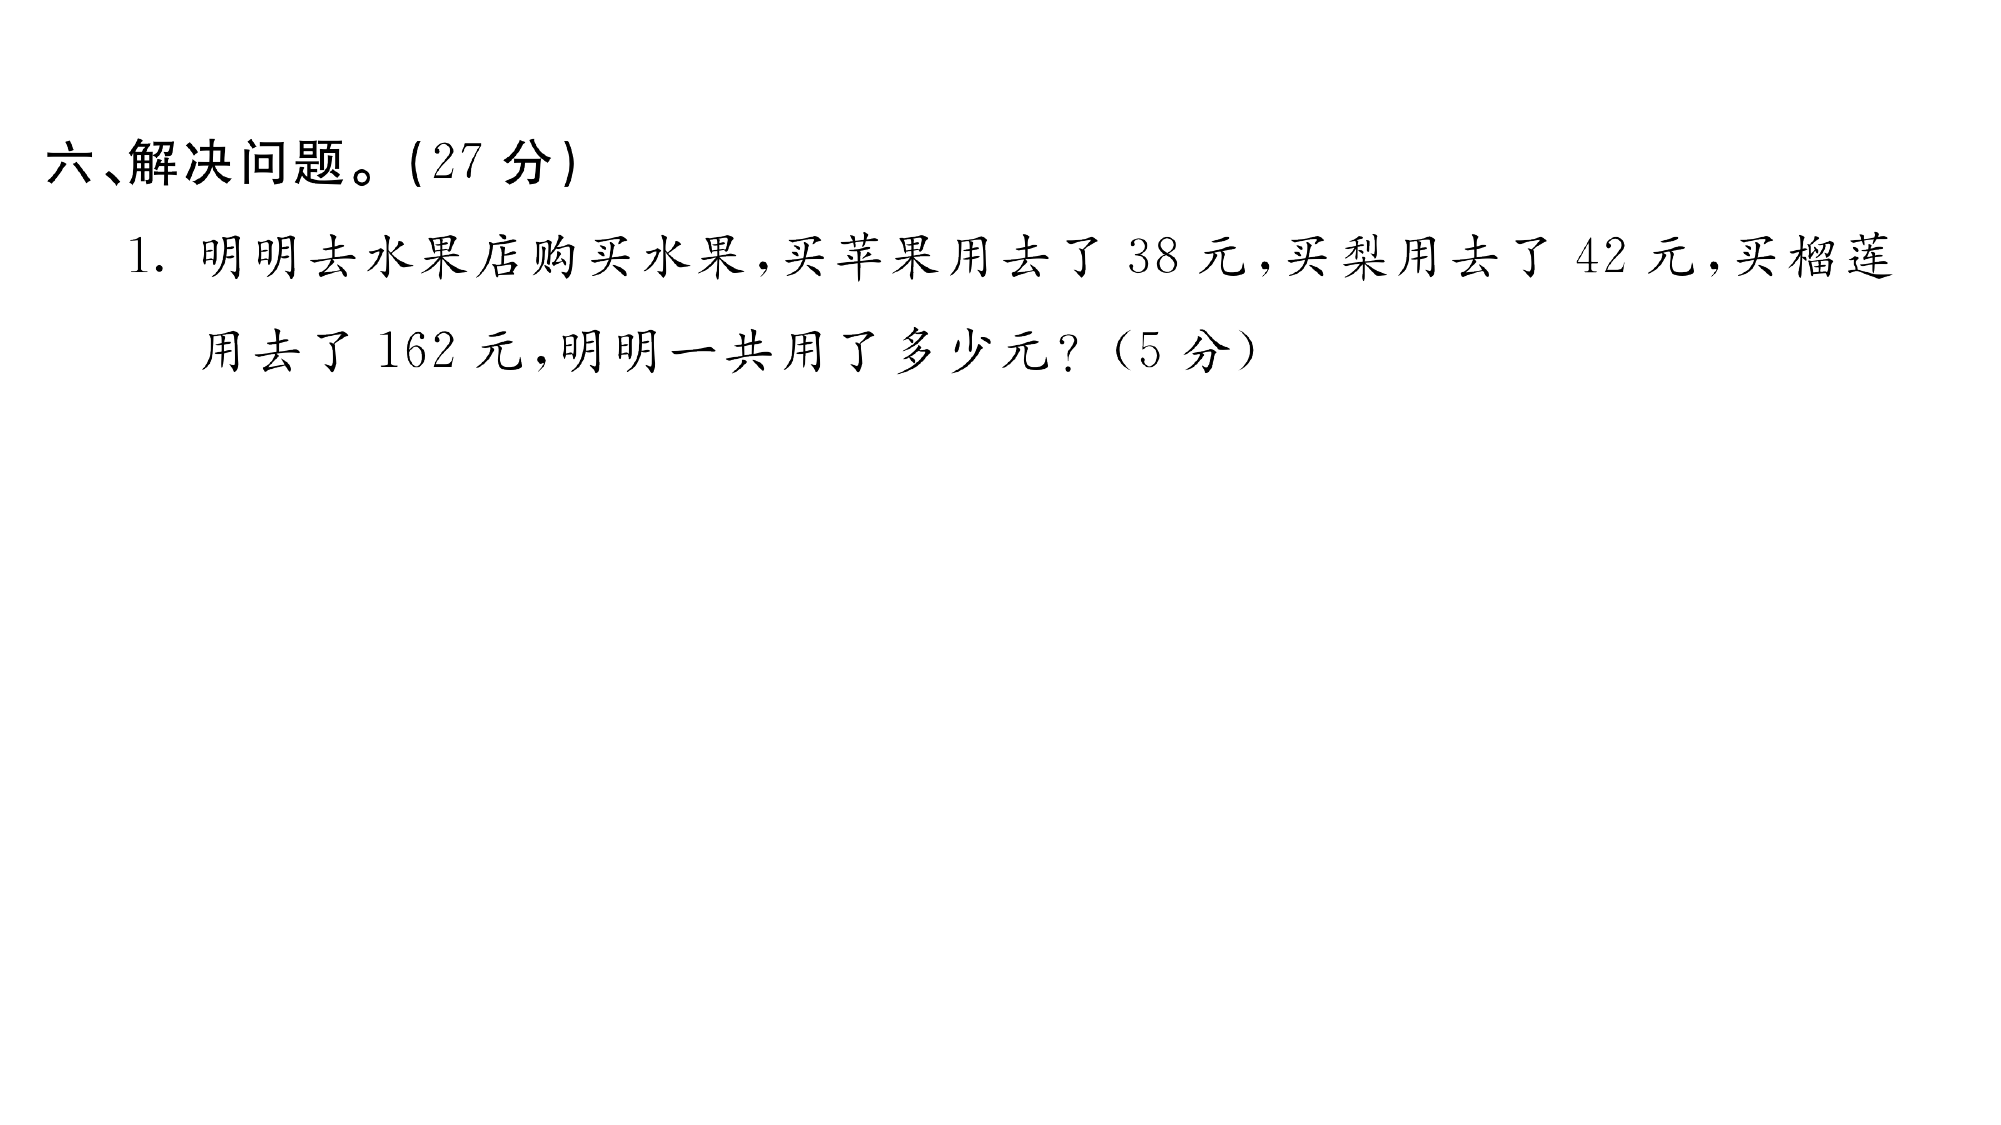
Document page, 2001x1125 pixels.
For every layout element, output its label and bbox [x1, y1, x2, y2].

picture [43, 101, 1933, 628]
